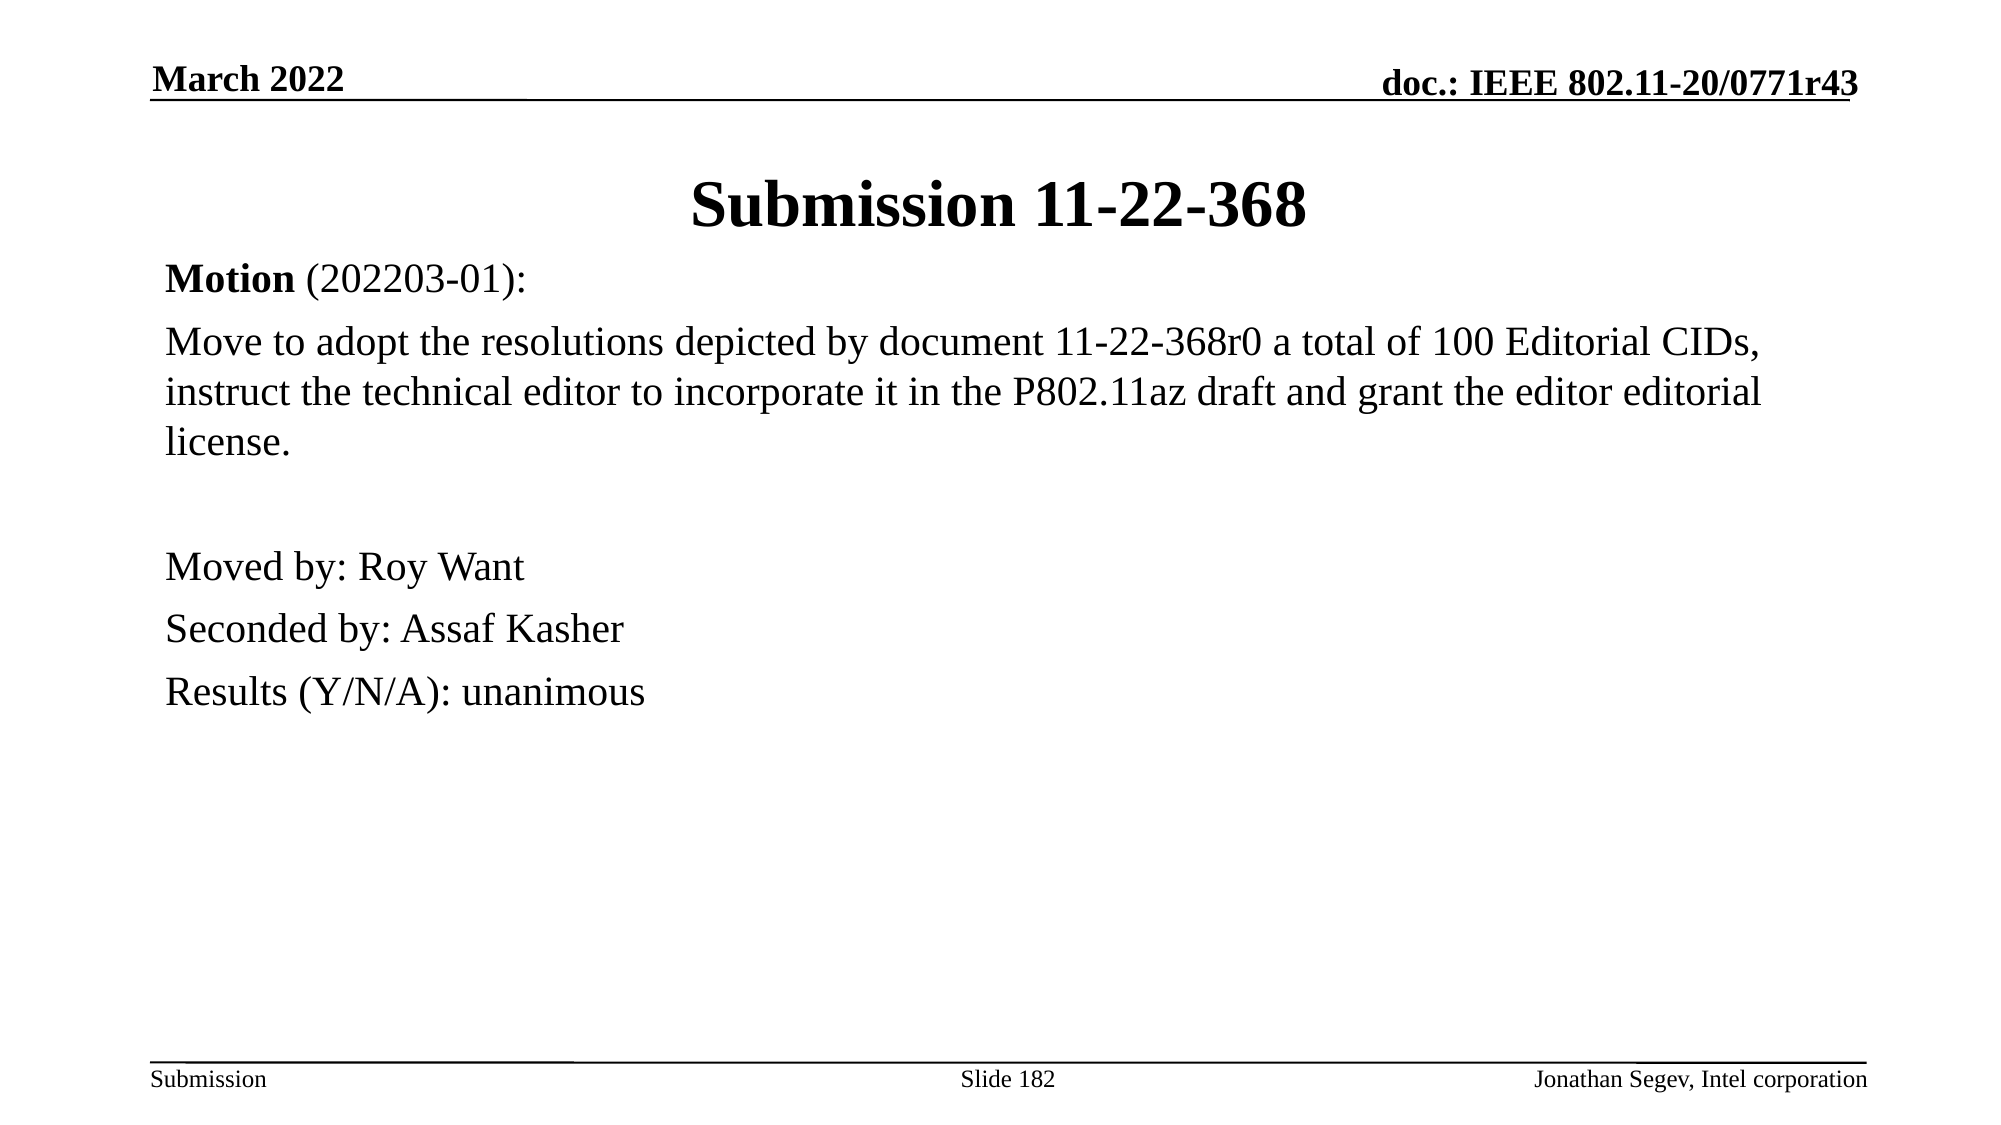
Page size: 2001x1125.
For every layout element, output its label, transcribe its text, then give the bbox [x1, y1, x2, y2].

title Submission 11-22-368 [149, 112, 1850, 243]
footer Jonathan Segev, Intel corporation [1171, 1061, 1869, 1093]
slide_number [152, 54, 563, 100]
slide_number Slide 182 [950, 1061, 1067, 1123]
list Motion (202203-01): Move to adopt the resolutions depicted by document 11-22-368r0 a total of 100 Editorial CIDs, instruct the technical editor to incorporate it in the P802.11az draft and grant the editor editorial license. Moved by: Roy Want Seconded by: Assaf Kasher Results (Y/N/A): unanimous [149, 243, 1850, 1000]
